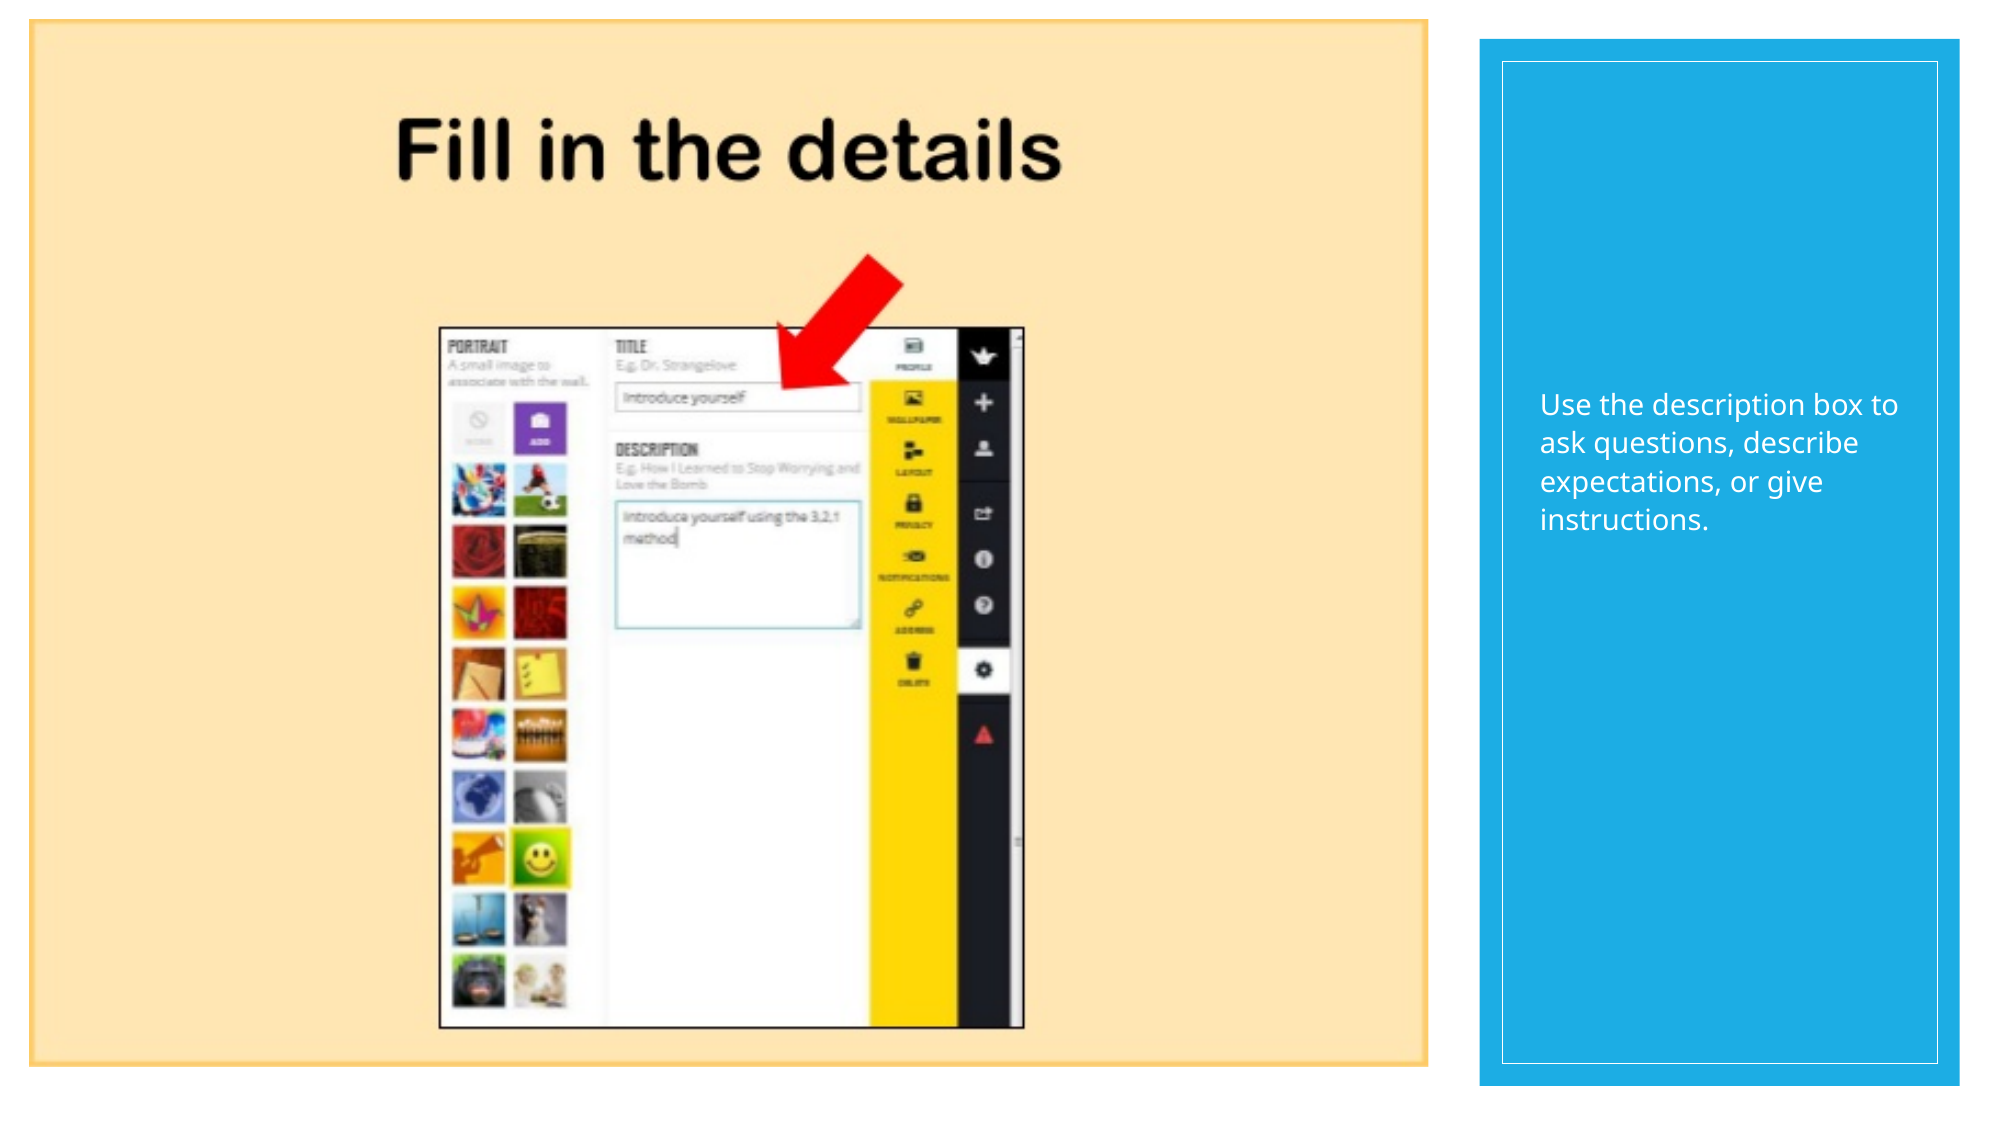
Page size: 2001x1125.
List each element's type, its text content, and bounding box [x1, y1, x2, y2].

list Use the description box to ask questions, describe expectations, or give instructions. [1524, 375, 1924, 950]
picture [28, 19, 1429, 1067]
